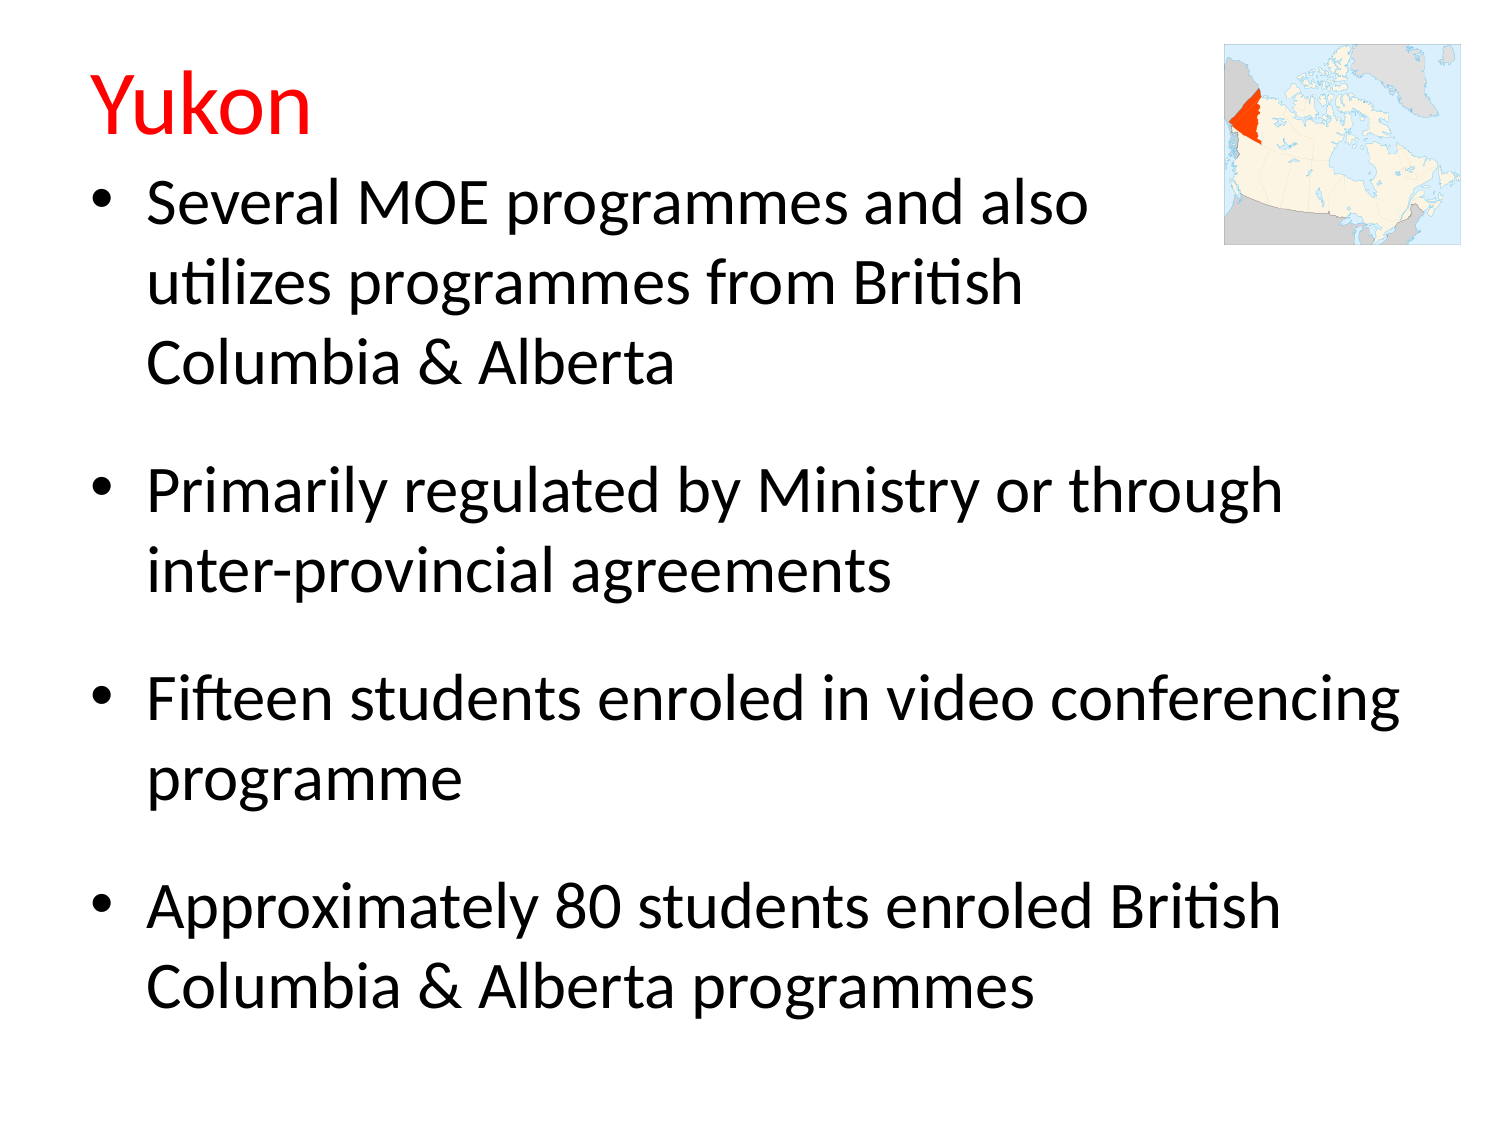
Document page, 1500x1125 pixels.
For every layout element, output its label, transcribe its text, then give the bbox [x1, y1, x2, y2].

title Yukon [74, 44, 1186, 149]
list Several MOE programmes and also utilizes programmes from British Columbia & Alberta Primarily regulated by Ministry or through inter-provincial agreements Fifteen students enroled in video conferencing programme Approximately 80 students enroled British Columbia & Alberta programmes [74, 149, 1426, 1063]
picture [1224, 44, 1462, 246]
